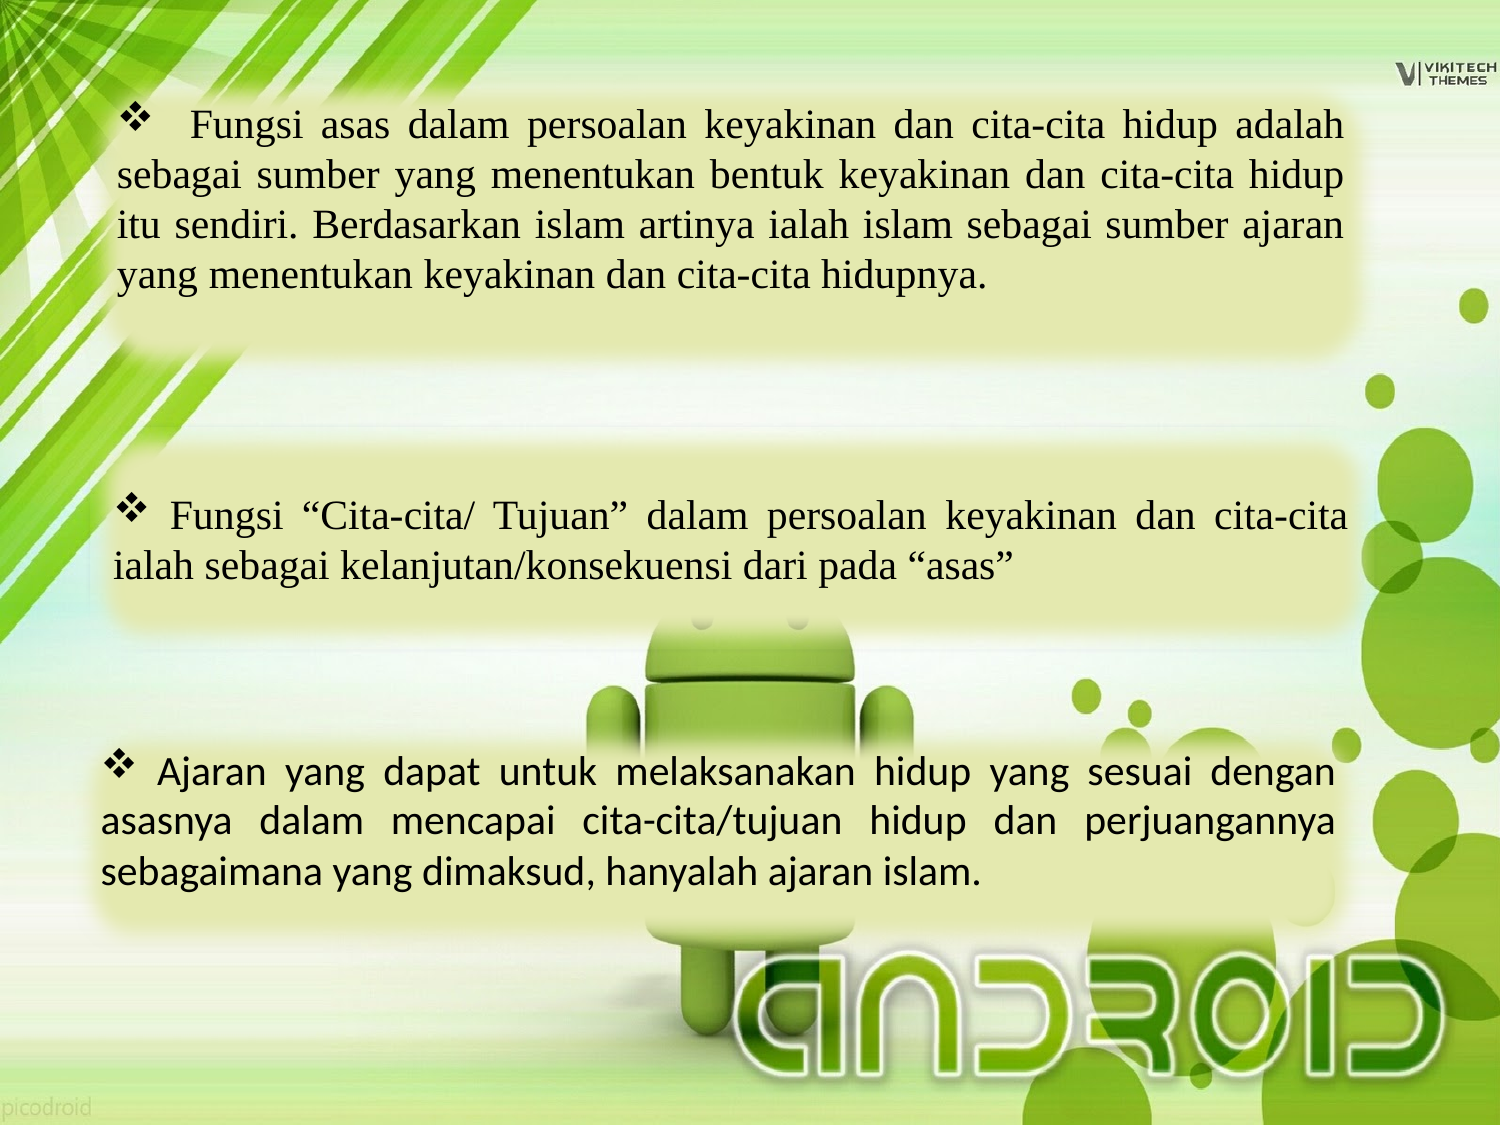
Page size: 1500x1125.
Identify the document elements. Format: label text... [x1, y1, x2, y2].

text_box Fungsi asas dalam persoalan keyakinan dan cita-cita hidup adalah sebagai sumber yang menentukan bentuk keyakinan dan cita-cita hidup itu sendiri. Berdasarkan islam artinya ialah islam sebagai sumber ajaran yang menentukan keyakinan dan cita-cita hidupnya. [120, 107, 1346, 344]
text_box Fungsi “Cita-cita/ Tujuan” dalam persoalan keyakinan dan cita-cita ialah sebagai kelanjutan/konsekuensi dari pada “asas” [121, 458, 1344, 618]
text_box Ajaran yang dapat untuk melaksanakan hidup yang sesuai dengan asasnya dalam mencapai cita-cita/tujuan hidup dan perjuangannya sebagaimana yang dimaksud, hanyalah ajaran islam. [108, 758, 1331, 918]
picture [0, 0, 1500, 1125]
